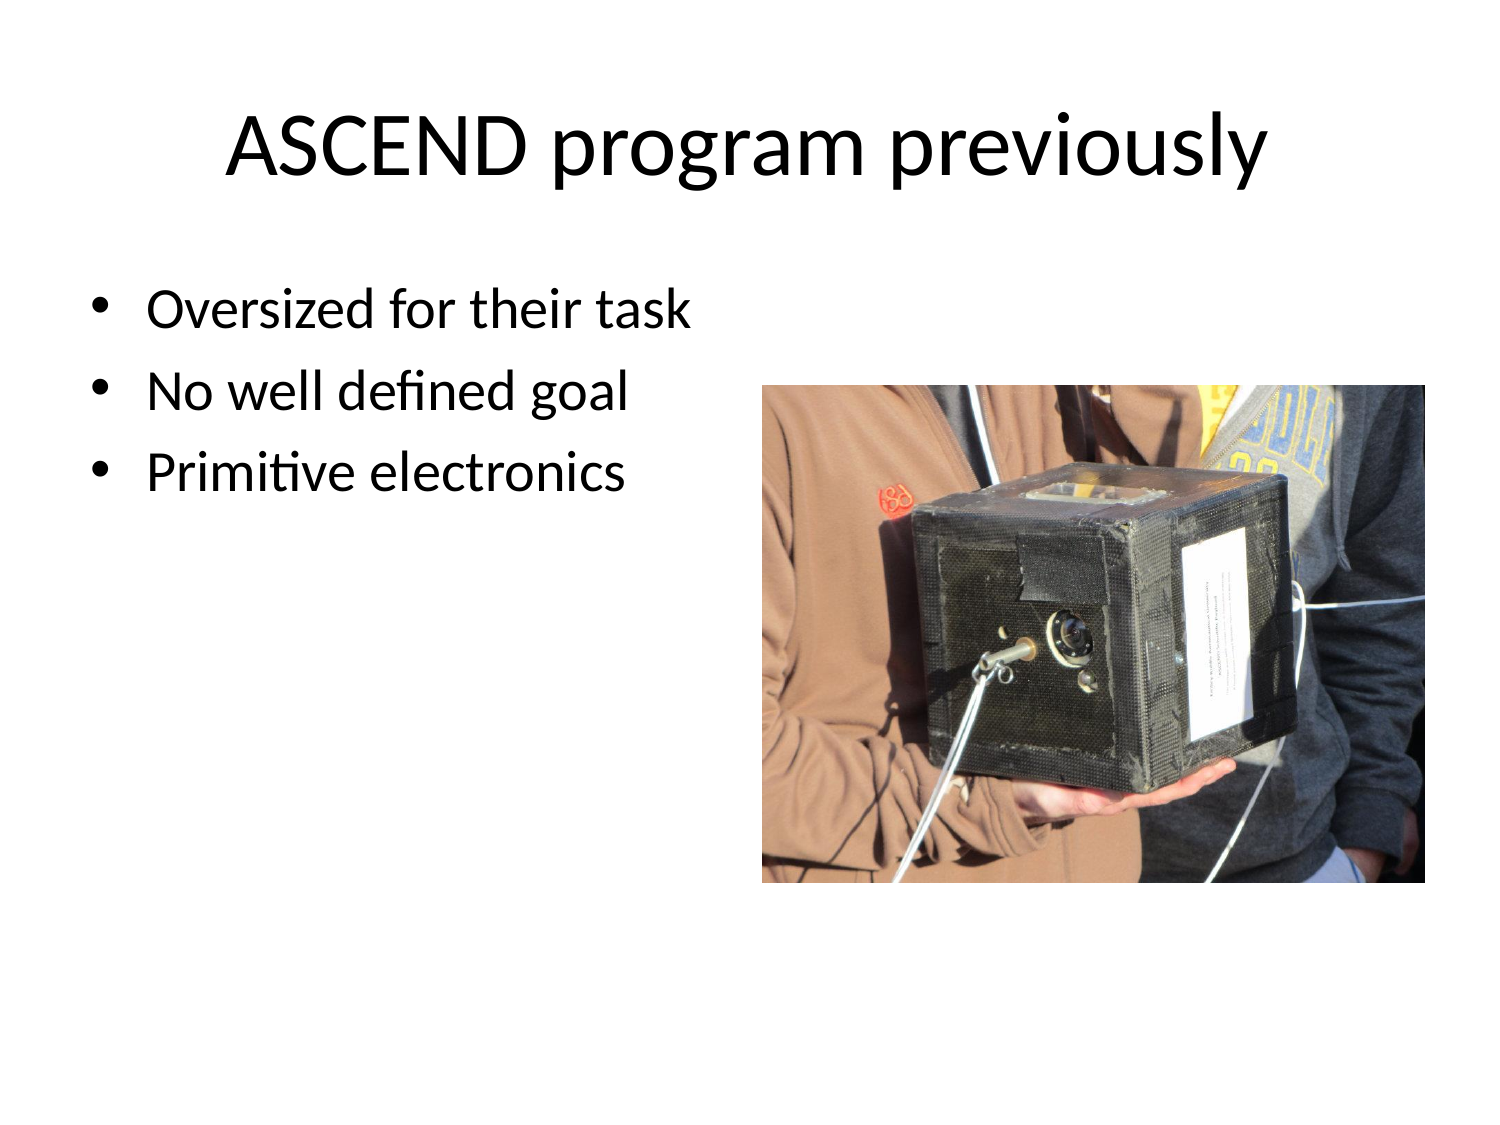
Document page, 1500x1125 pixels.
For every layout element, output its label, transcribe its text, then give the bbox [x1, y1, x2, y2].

title ASCEND program previously [75, 45, 1425, 233]
list Oversized for their task No well defined goal Primitive electronics [75, 262, 738, 1005]
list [762, 384, 1426, 883]
